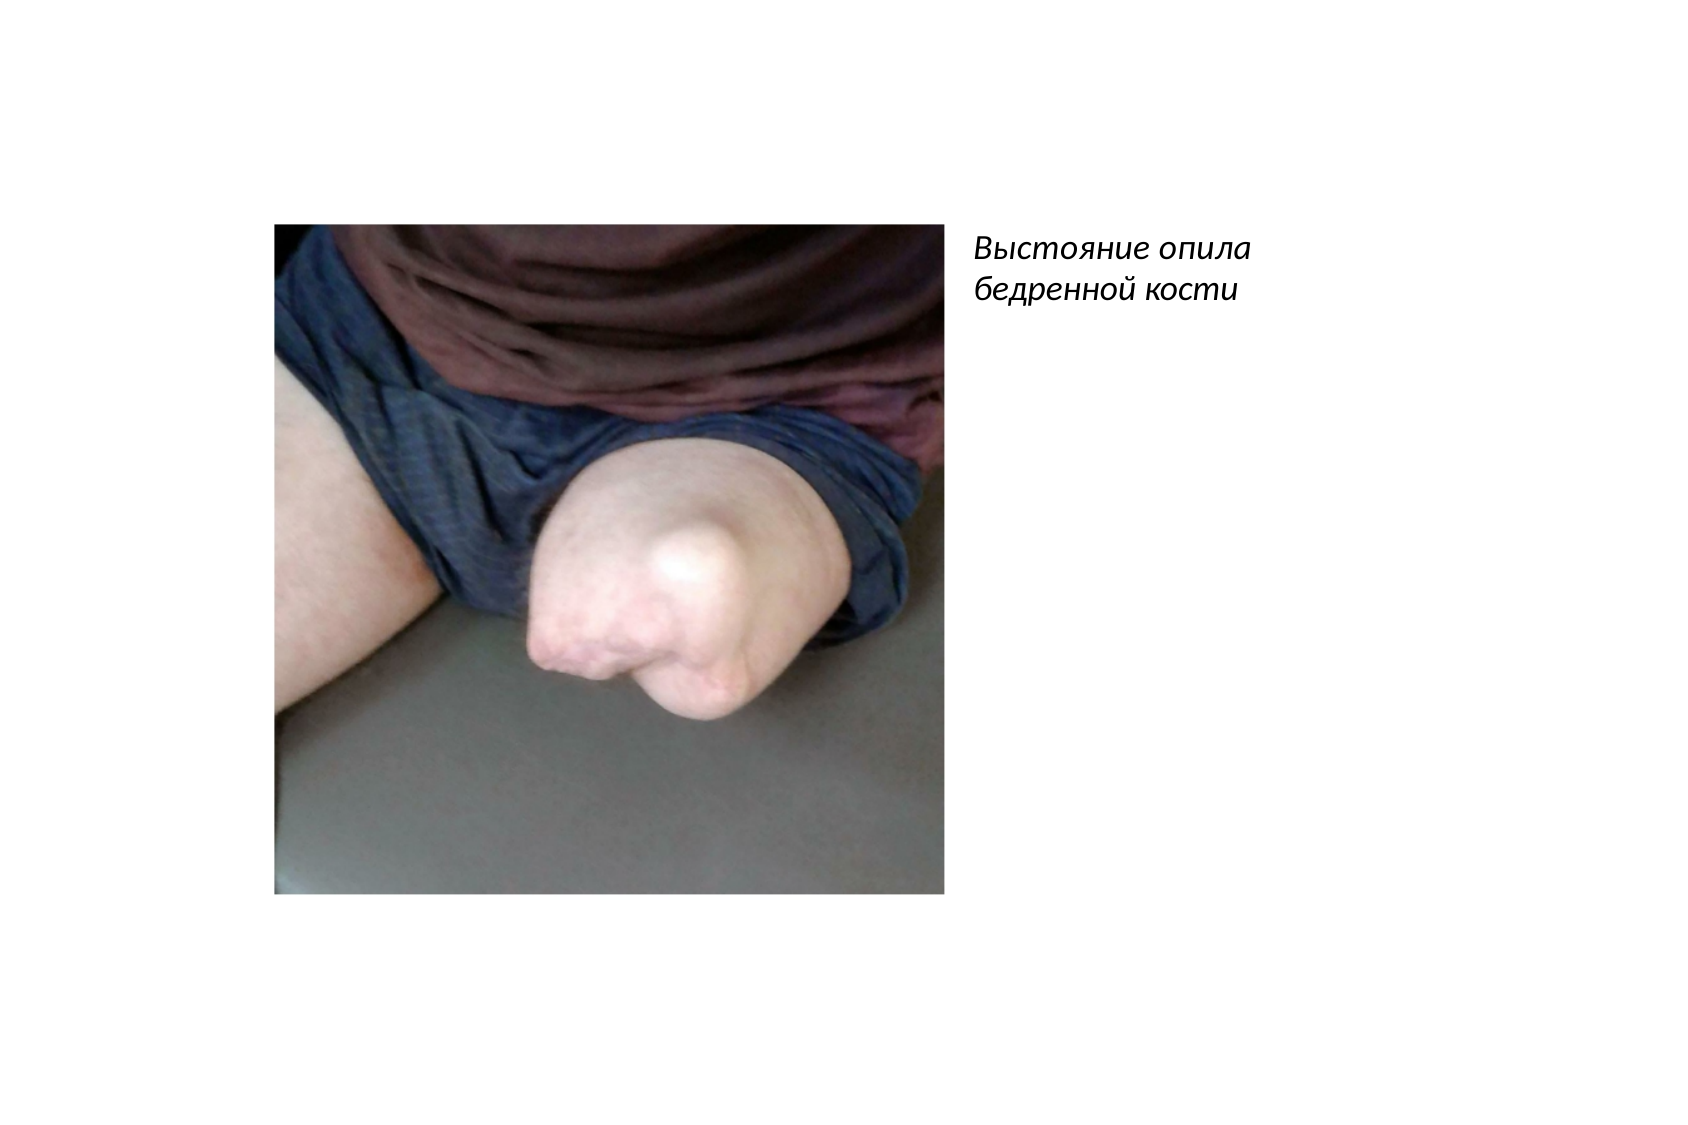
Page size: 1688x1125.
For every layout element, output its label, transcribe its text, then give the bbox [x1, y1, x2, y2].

text_box Выстояние опила бедренной кости [973, 227, 1255, 309]
picture [272, 222, 947, 897]
